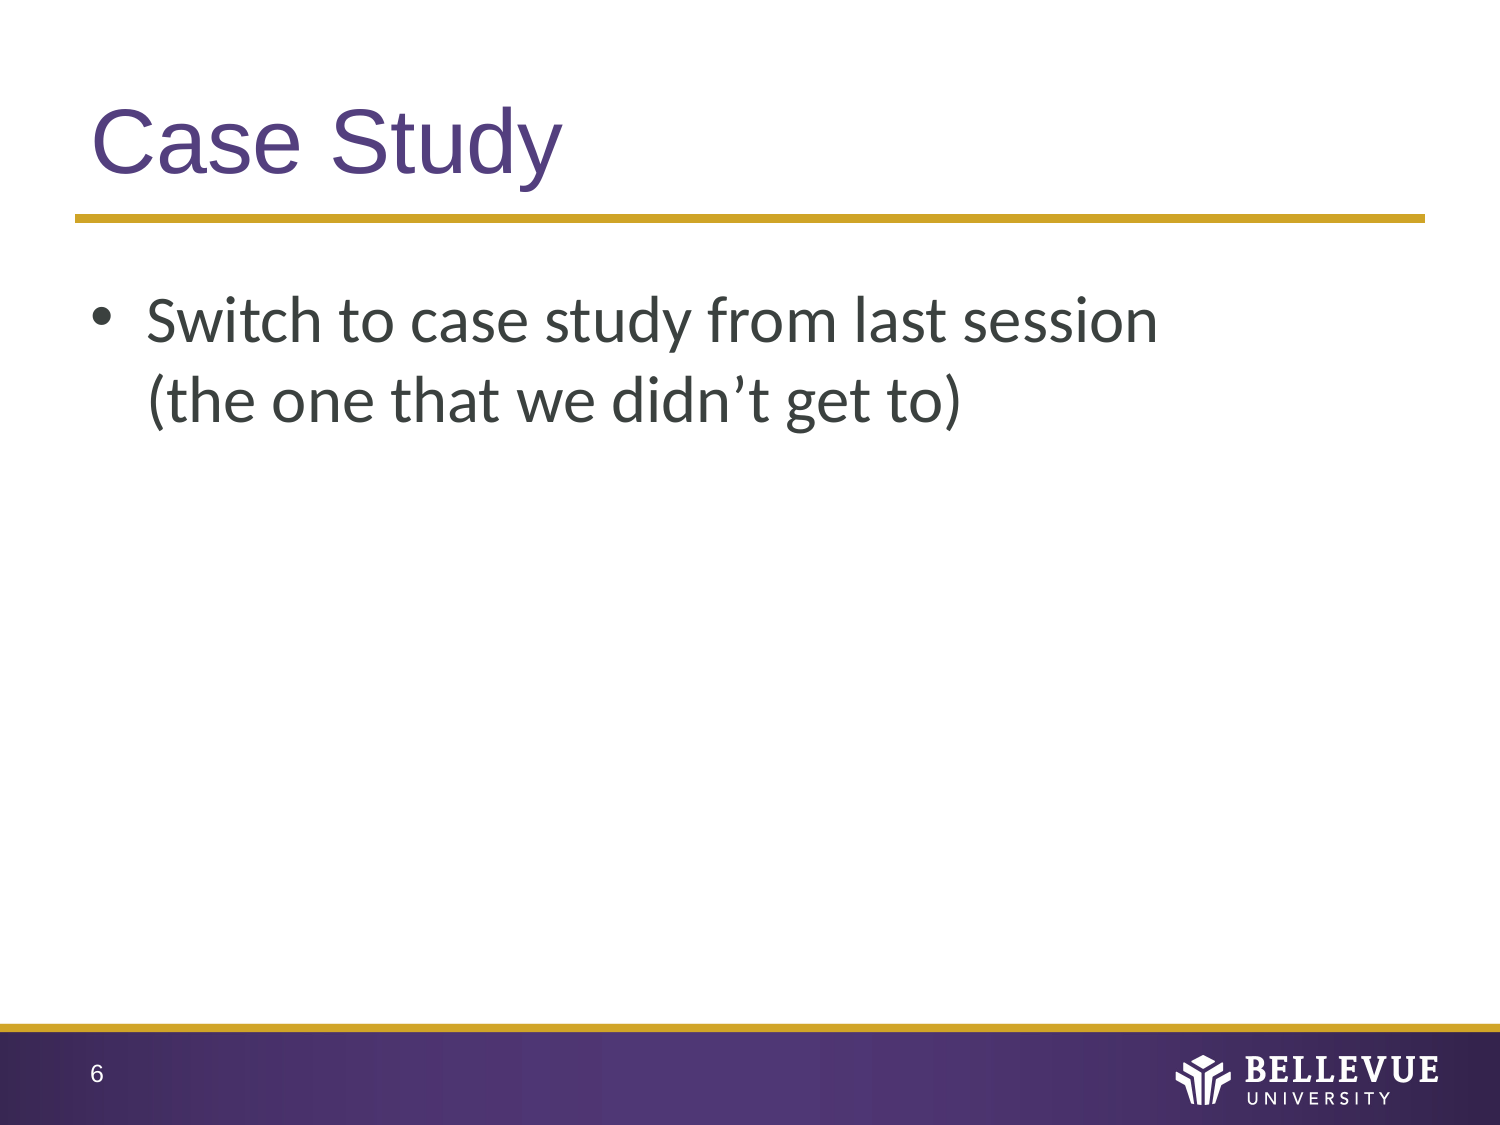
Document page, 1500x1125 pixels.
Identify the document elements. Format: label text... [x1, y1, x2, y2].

picture [0, 0, 1500, 1125]
list Switch to case study from last session (the one that we didn’t get to) [75, 267, 1425, 973]
title Case Study [75, 40, 1425, 200]
